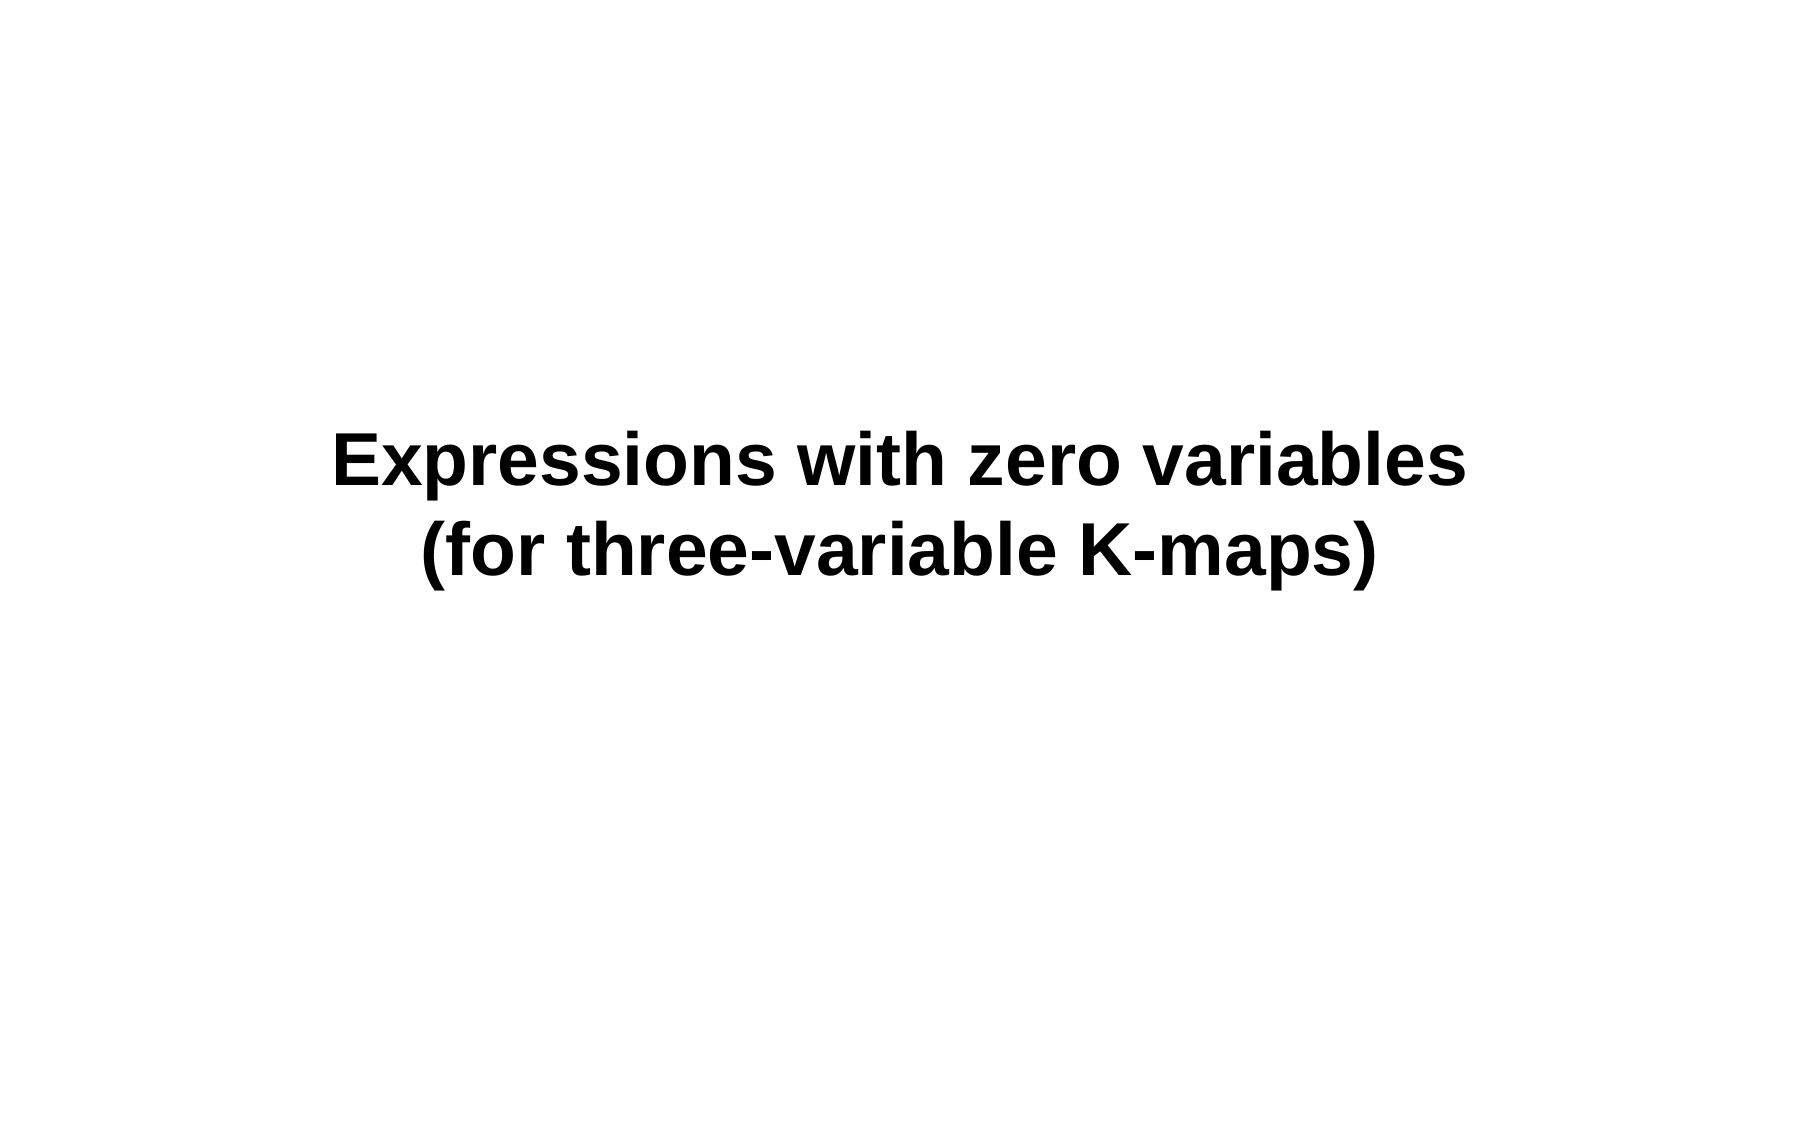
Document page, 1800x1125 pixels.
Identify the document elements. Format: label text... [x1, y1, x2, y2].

title Expressions with zero variables (for three-variable K-maps) [150, 399, 1650, 600]
